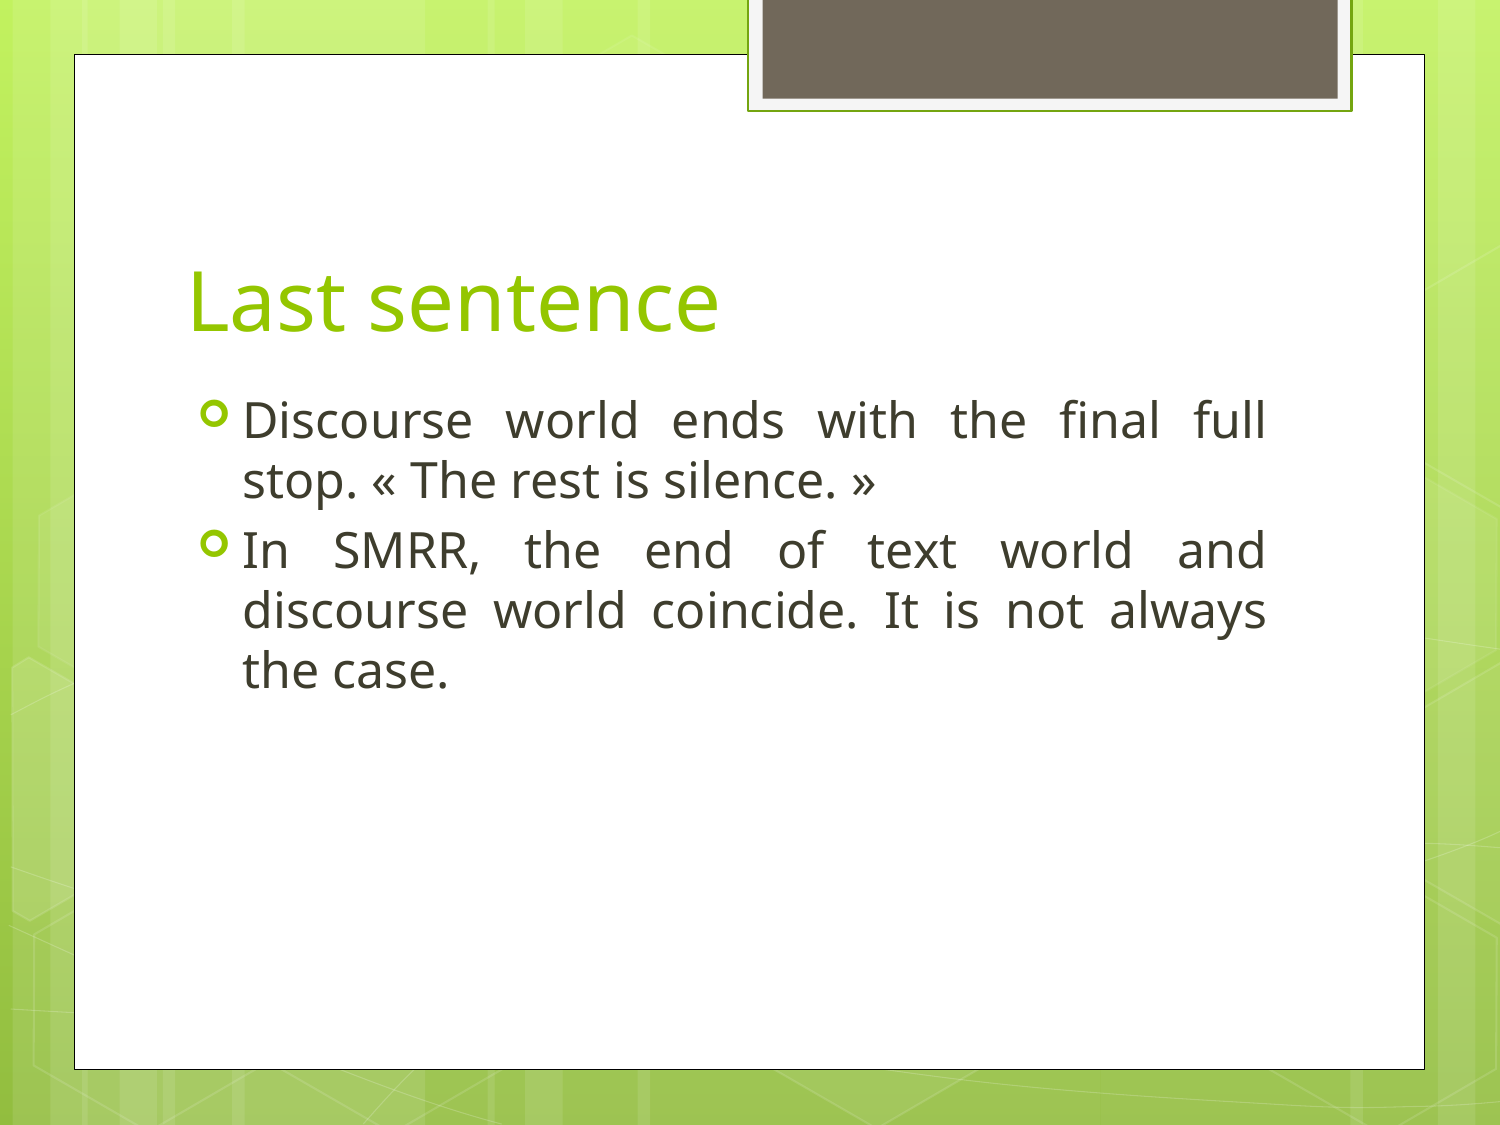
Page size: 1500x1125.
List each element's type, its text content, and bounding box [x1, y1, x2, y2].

list Discourse world ends with the final full stop. « The rest is silence. » In SMRR, the end of text world and discourse world coincide. It is not always the case. [171, 381, 1283, 957]
title Last sentence [171, 168, 1324, 357]
